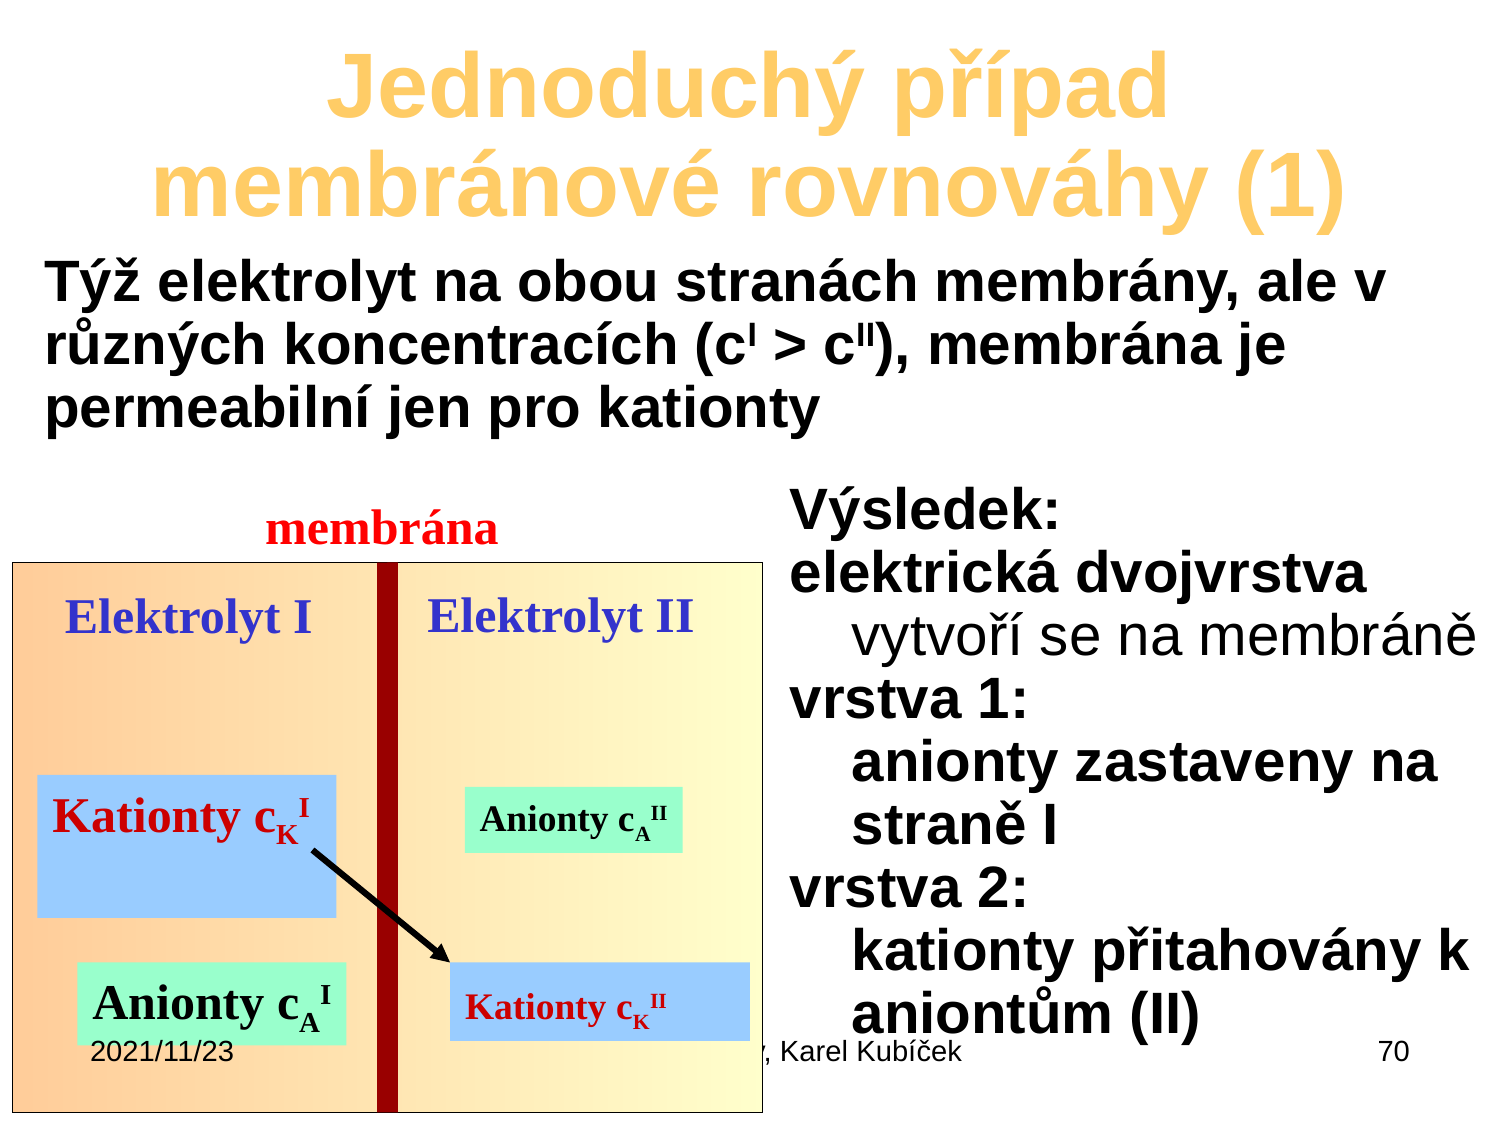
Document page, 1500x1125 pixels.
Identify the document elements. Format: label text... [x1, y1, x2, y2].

text_box Výsledek: elektrická dvojvrstva vytvoří se na membráně vrstva 1: anionty zastaveny na straně I vrstva 2: kationty přitahovány k aniontům (II) [774, 471, 1500, 1054]
text_box Anionty cAI [77, 962, 347, 1024]
text_box Elektrolyt II [412, 586, 750, 650]
text_box Týž elektrolyt na obou stranách membrány, ale v různých koncentracích (cI > cII), membrána je permeabilní jen pro kationty [29, 243, 1480, 447]
footer Lipidy, membrány, Karel Kubíček [512, 1024, 988, 1103]
text_box Kationty cKI [37, 774, 337, 918]
text_box [388, 562, 763, 1024]
text_box [12, 562, 387, 1113]
text_box Kationty cKII [450, 962, 750, 1041]
slide_number 70 [1074, 1024, 1425, 1103]
text_box [312, 849, 450, 963]
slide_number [75, 1024, 425, 1103]
text_box [388, 913, 763, 1113]
text_box membrána [250, 487, 514, 563]
text_box Elektrolyt I [49, 587, 350, 651]
text_box Anionty cAII [464, 786, 683, 853]
text_box Jednoduchý případ membránové rovnováhy (1) [135, 30, 1364, 243]
